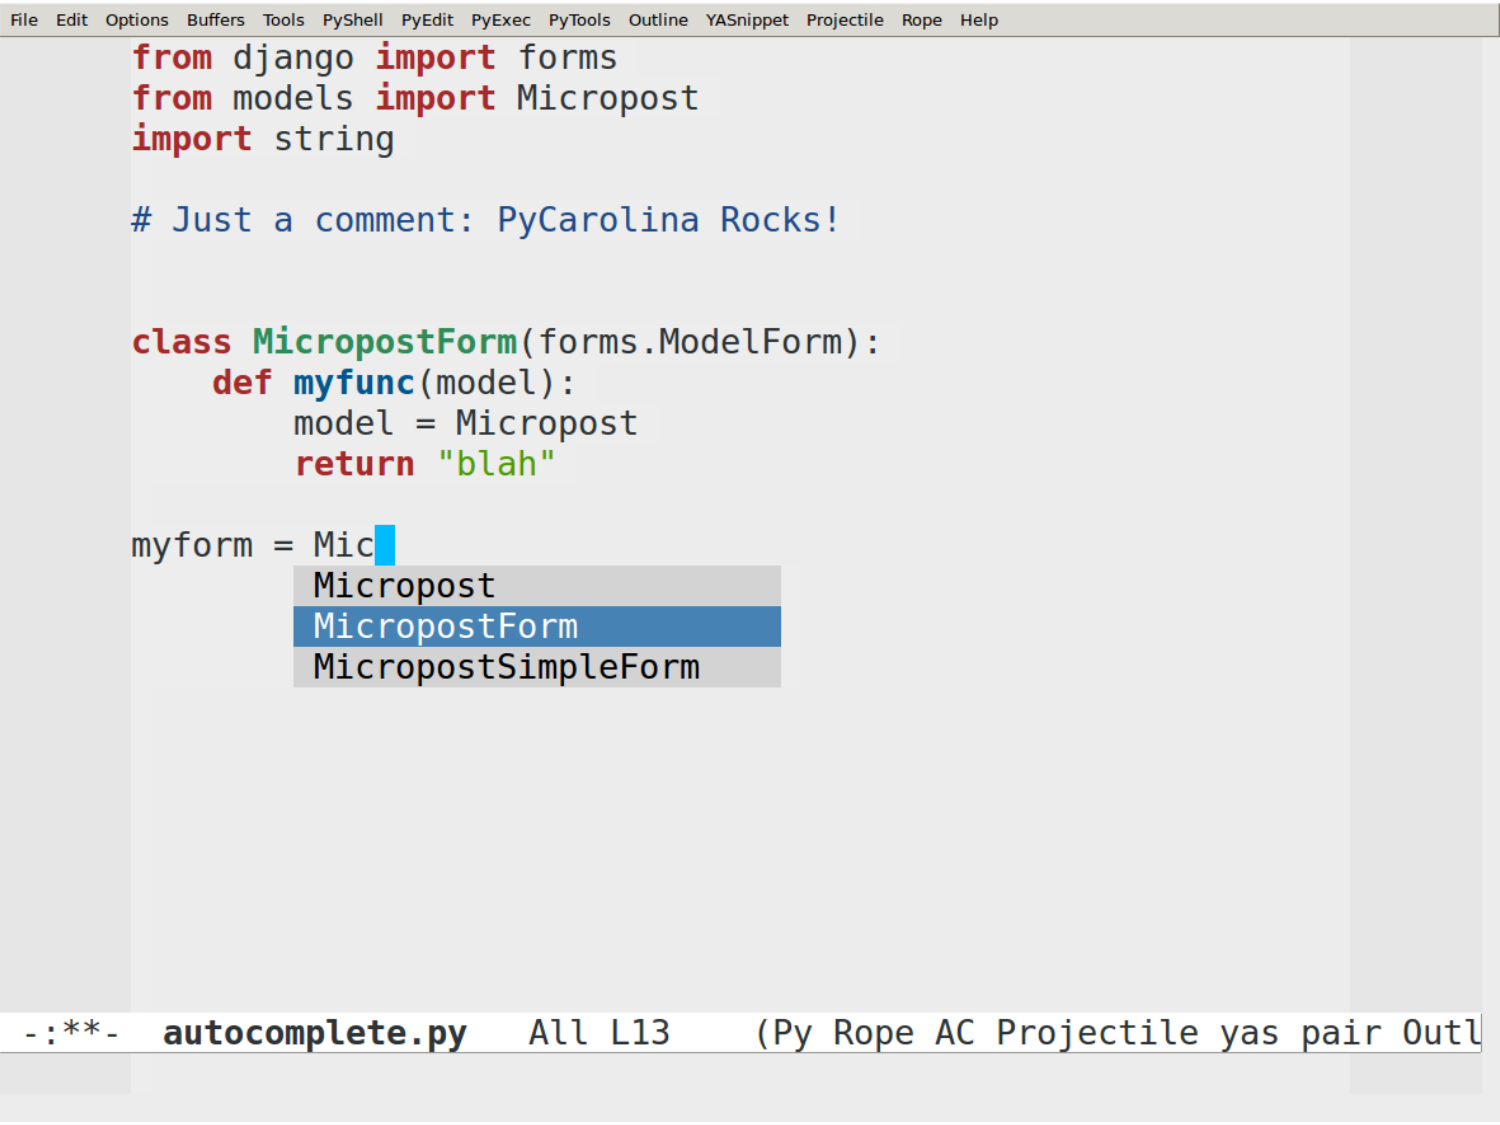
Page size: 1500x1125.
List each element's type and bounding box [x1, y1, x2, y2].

text_box [0, 3, 1500, 1122]
